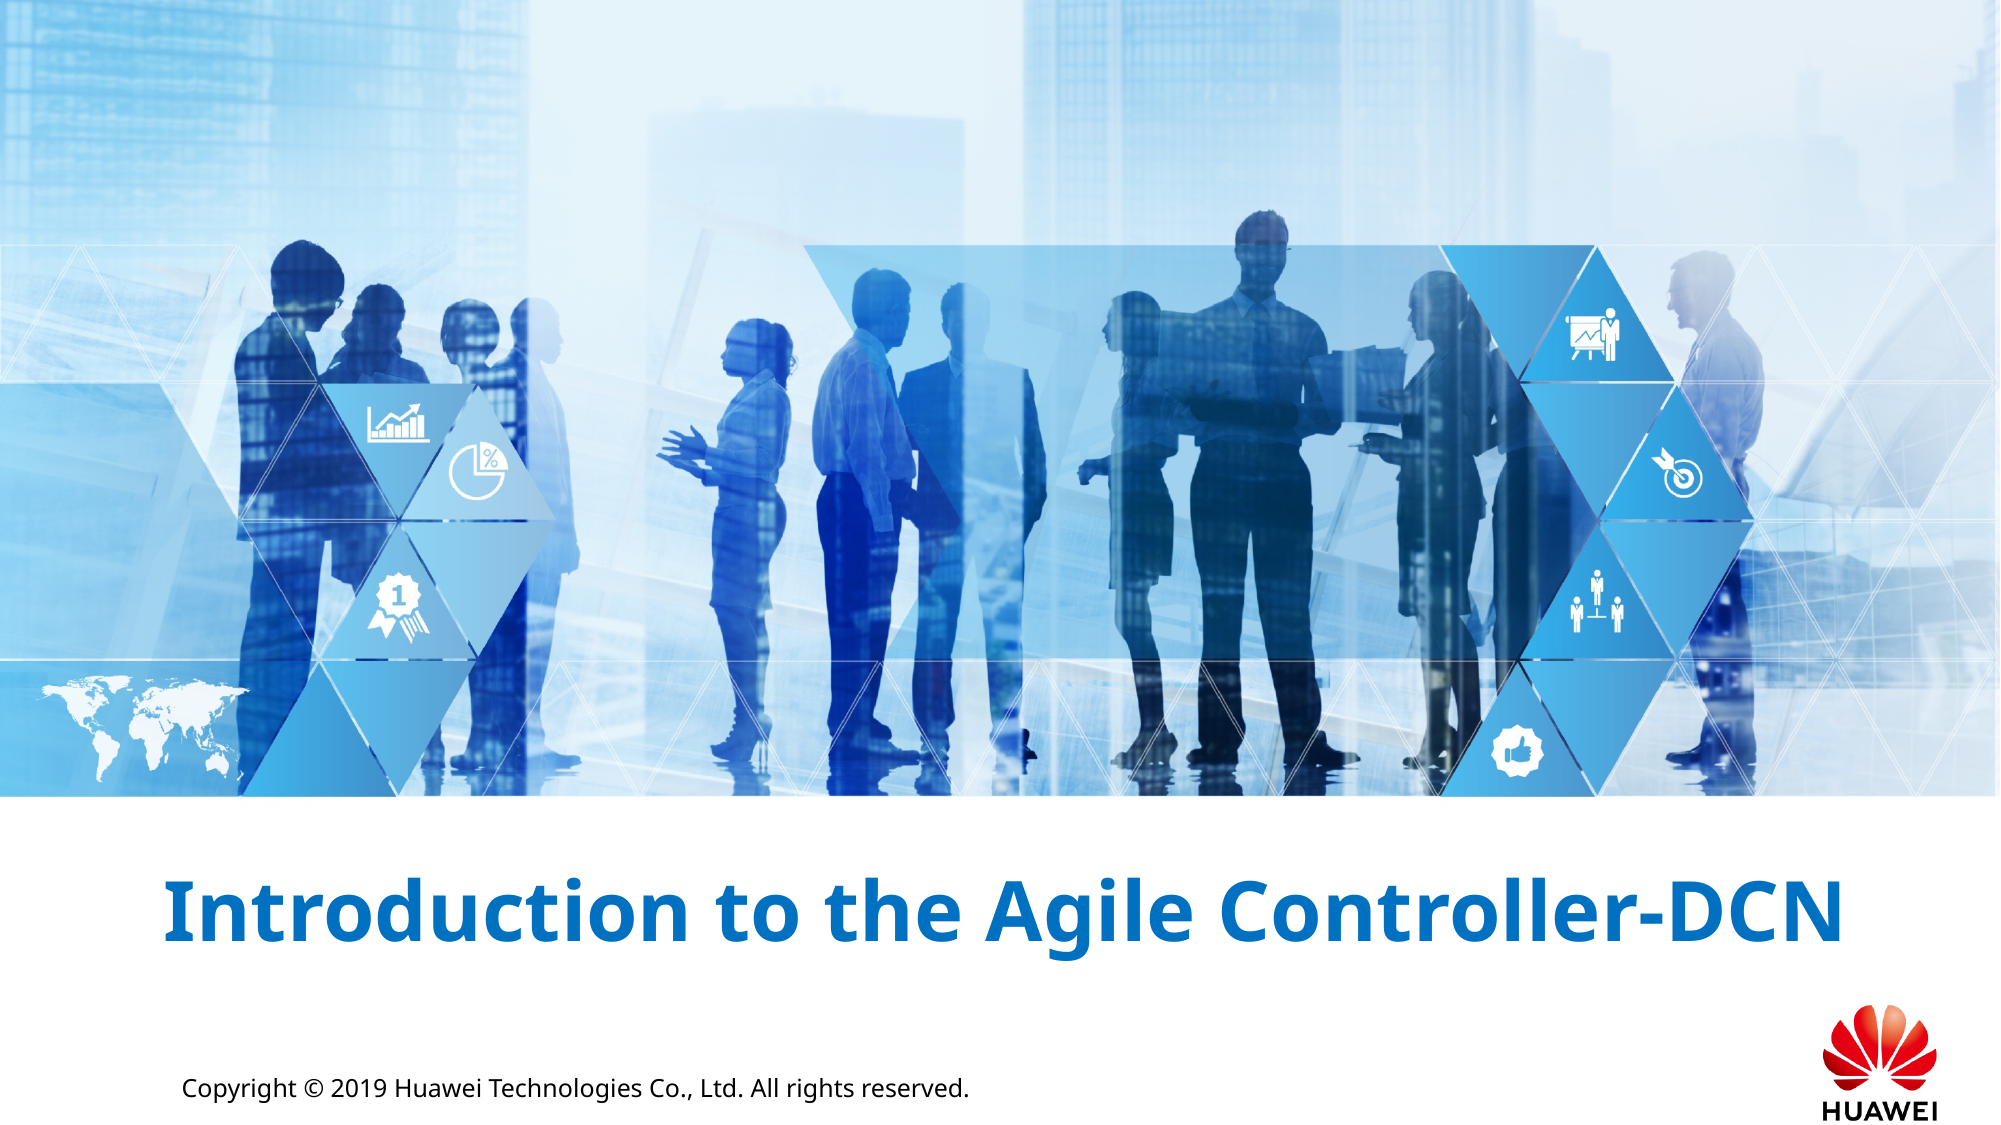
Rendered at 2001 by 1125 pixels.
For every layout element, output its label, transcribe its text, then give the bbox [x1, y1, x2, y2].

title Introduction to the Agile Controller-DCN [149, 839, 1963, 977]
picture [0, 0, 2000, 1125]
